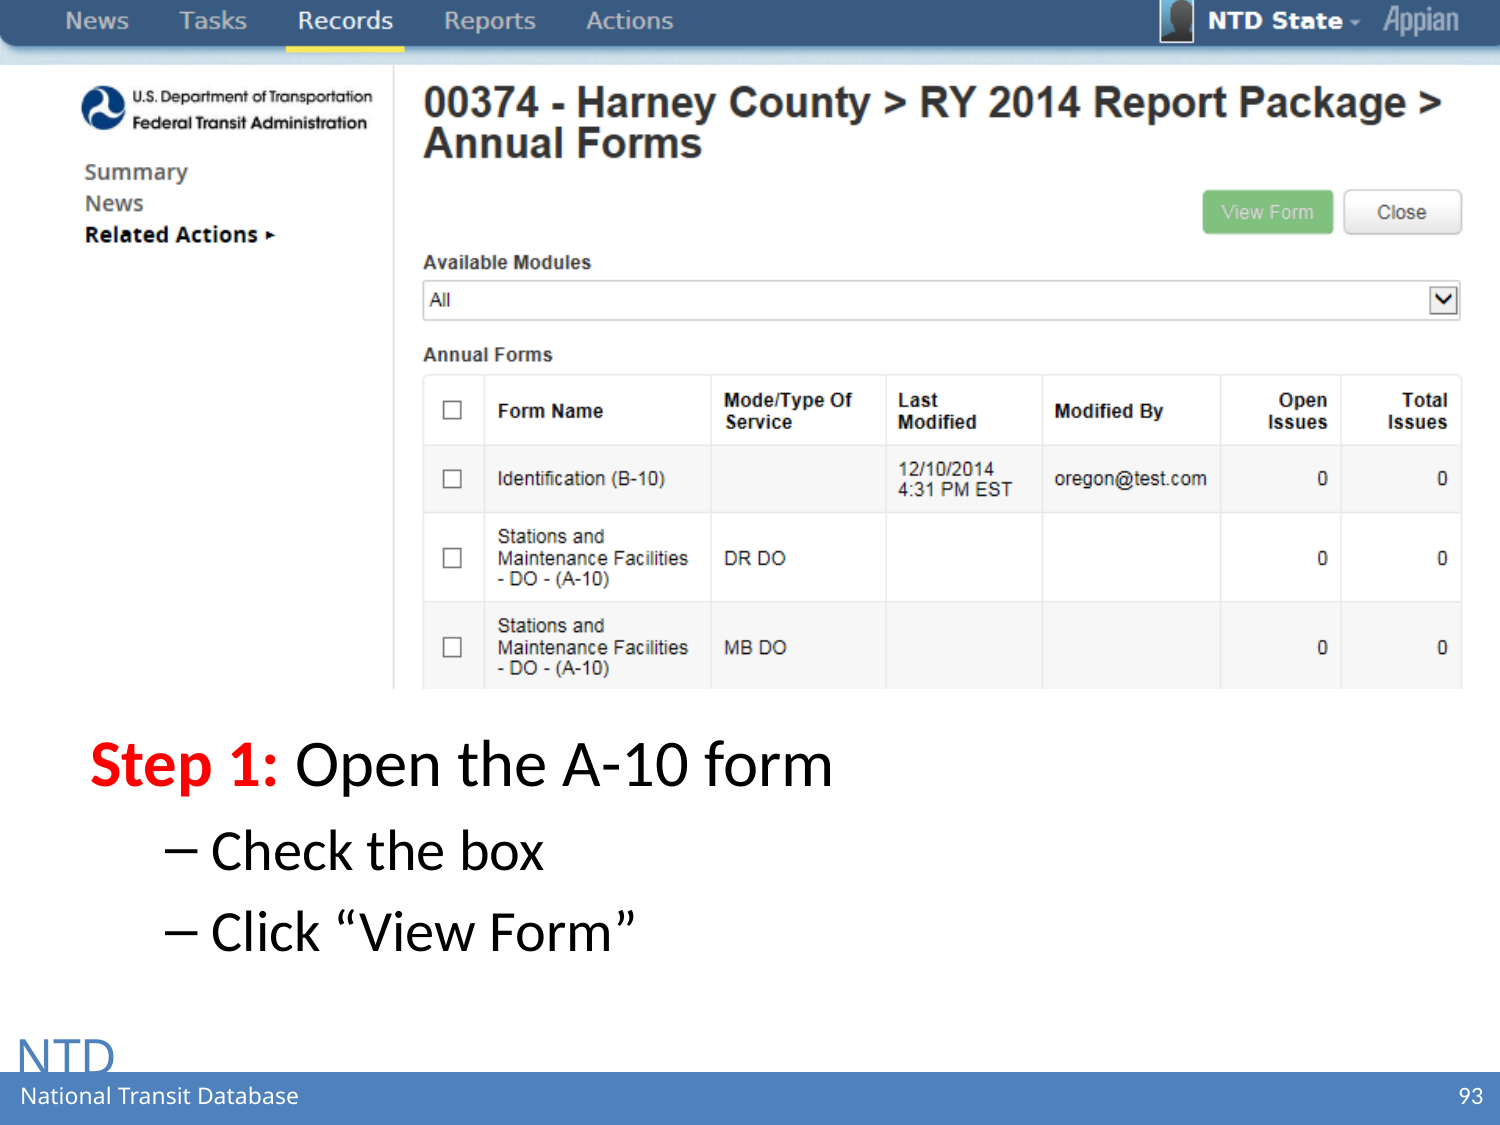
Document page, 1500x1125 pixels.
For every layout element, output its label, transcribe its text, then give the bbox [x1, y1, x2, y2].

picture [0, 0, 1500, 689]
list Step 1: Open the A-10 form Check the box Click “View Form” [75, 712, 1425, 1005]
slide_number 93 [1148, 1064, 1499, 1125]
